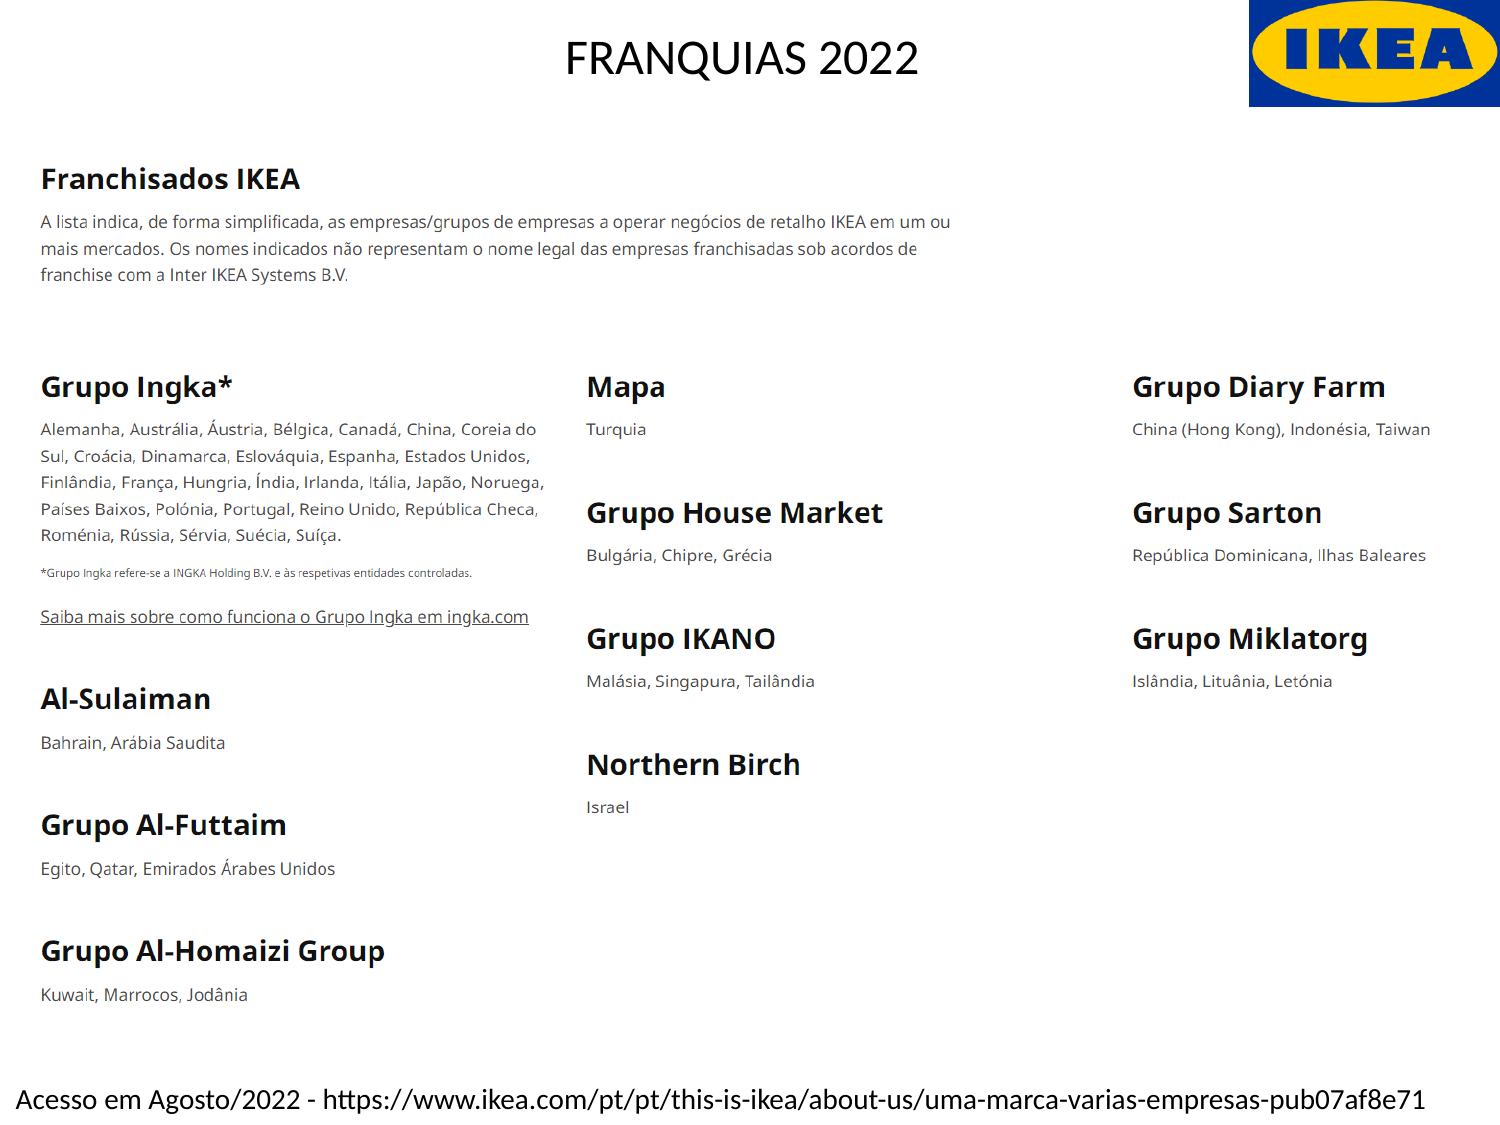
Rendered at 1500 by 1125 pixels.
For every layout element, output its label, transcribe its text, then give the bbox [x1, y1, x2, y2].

picture [1249, 0, 1500, 107]
title FRANQUIAS 2022 [39, 1, 1244, 108]
text_box Acesso em Agosto/2022 - https://www.ikea.com/pt/pt/this-is-ikea/about-us/uma-marca-varias-empresas-pub07af8e71 [0, 1073, 1446, 1123]
picture [14, 160, 1486, 1030]
